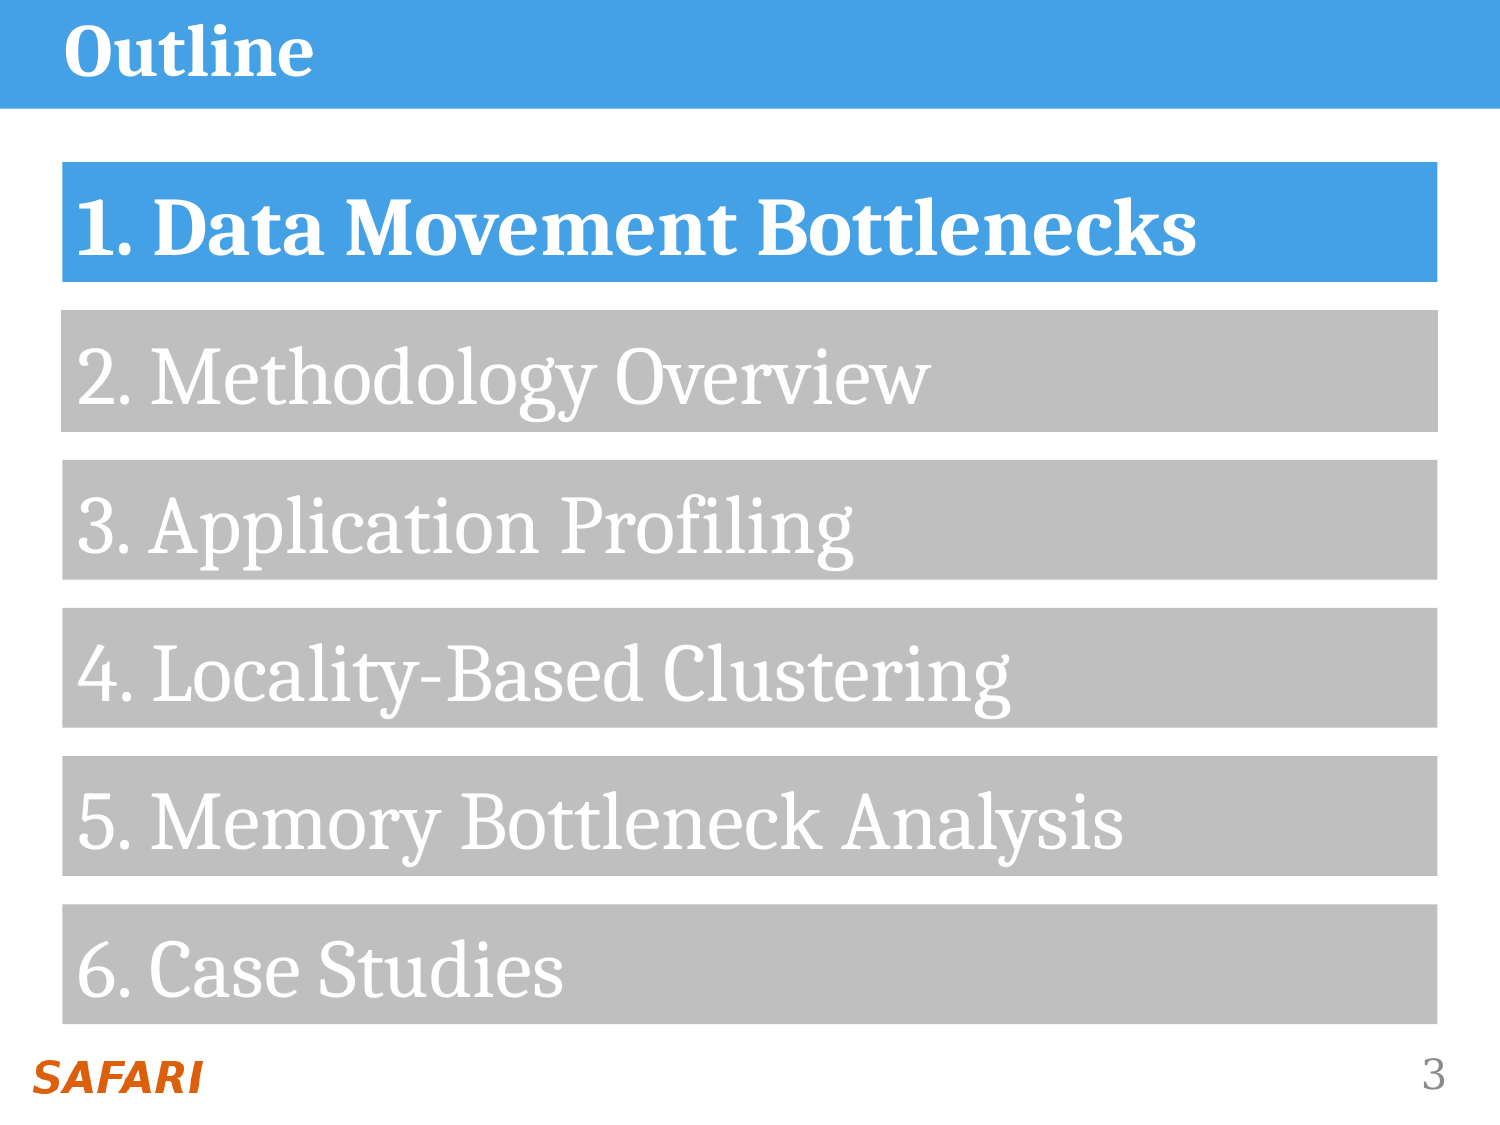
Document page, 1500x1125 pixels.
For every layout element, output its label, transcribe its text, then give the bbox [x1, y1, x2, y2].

text_box 3 [1299, 1042, 1463, 1103]
picture [31, 1051, 209, 1104]
title Outline [50, 4, 1400, 150]
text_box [62, 162, 1438, 1025]
